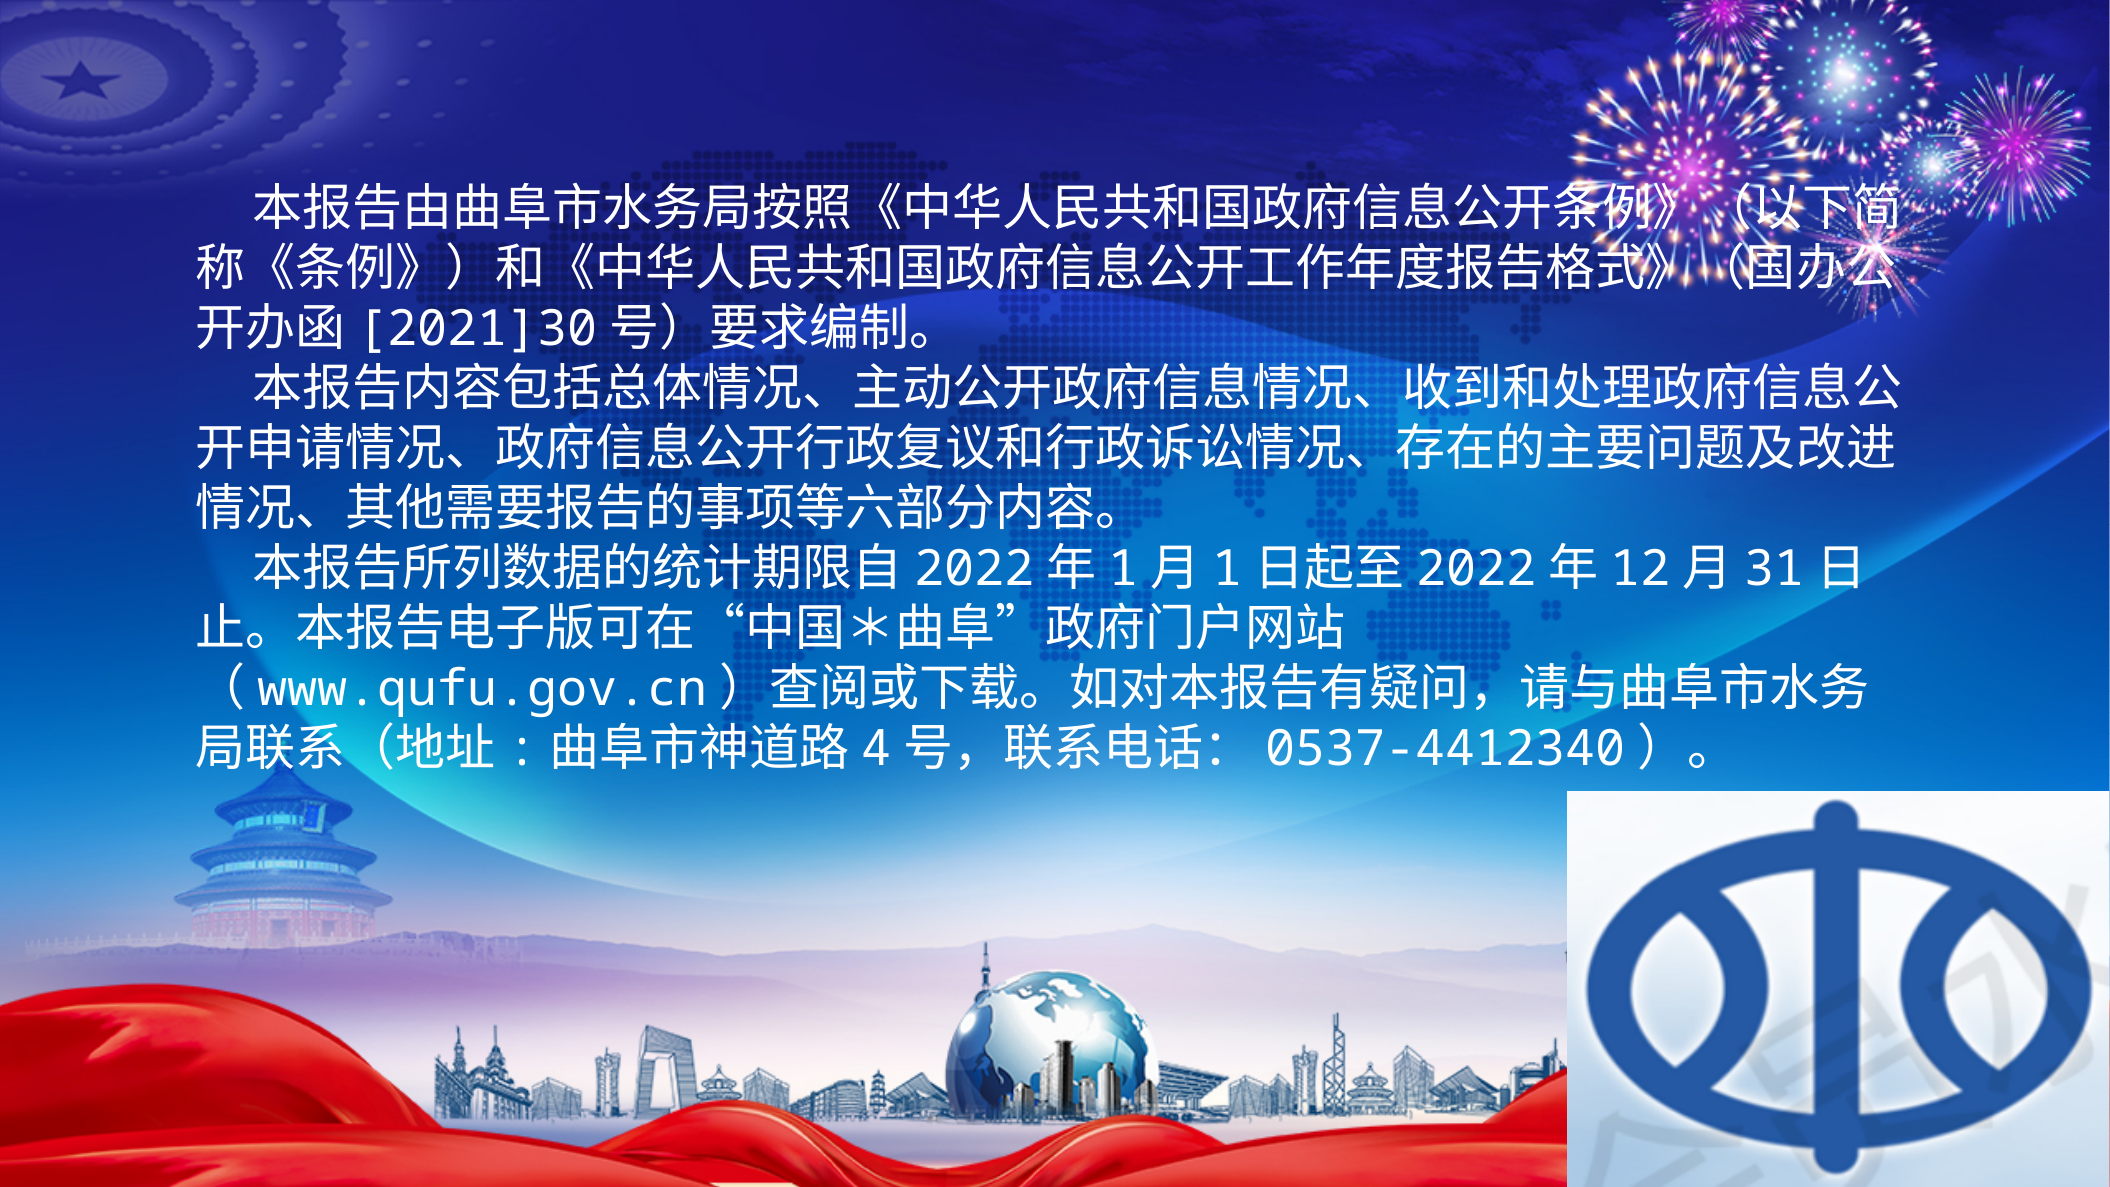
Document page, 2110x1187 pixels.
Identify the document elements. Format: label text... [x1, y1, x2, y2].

picture [0, 0, 2110, 1187]
text_box 本报告由曲阜市水务局按照《中华人民共和国政府信息公开条例》（以下简称《条例》）和《中华人民共和国政府信息公开工作年度报告格式》（国办公开办函[2021]30号）要求编制。 本报告内容包括总体情况、主动公开政府信息情况、收到和处理政府信息公开申请情况、政府信息公开行政复议和行政诉讼情况、存在的主要问题及改进情况、其他需要报告的事项等六部分内容。 本报告所列数据的统计期限自2022年1月1日起至2022年12月31日止。本报告电子版可在“中国＊曲阜”政府门户网站（www.qufu.gov.cn）查阅或下载。如对本报告有疑问，请与曲阜市水务局联系（地址:曲阜市神道路4号，联系电话：0537-4412340）。 [180, 167, 1929, 783]
